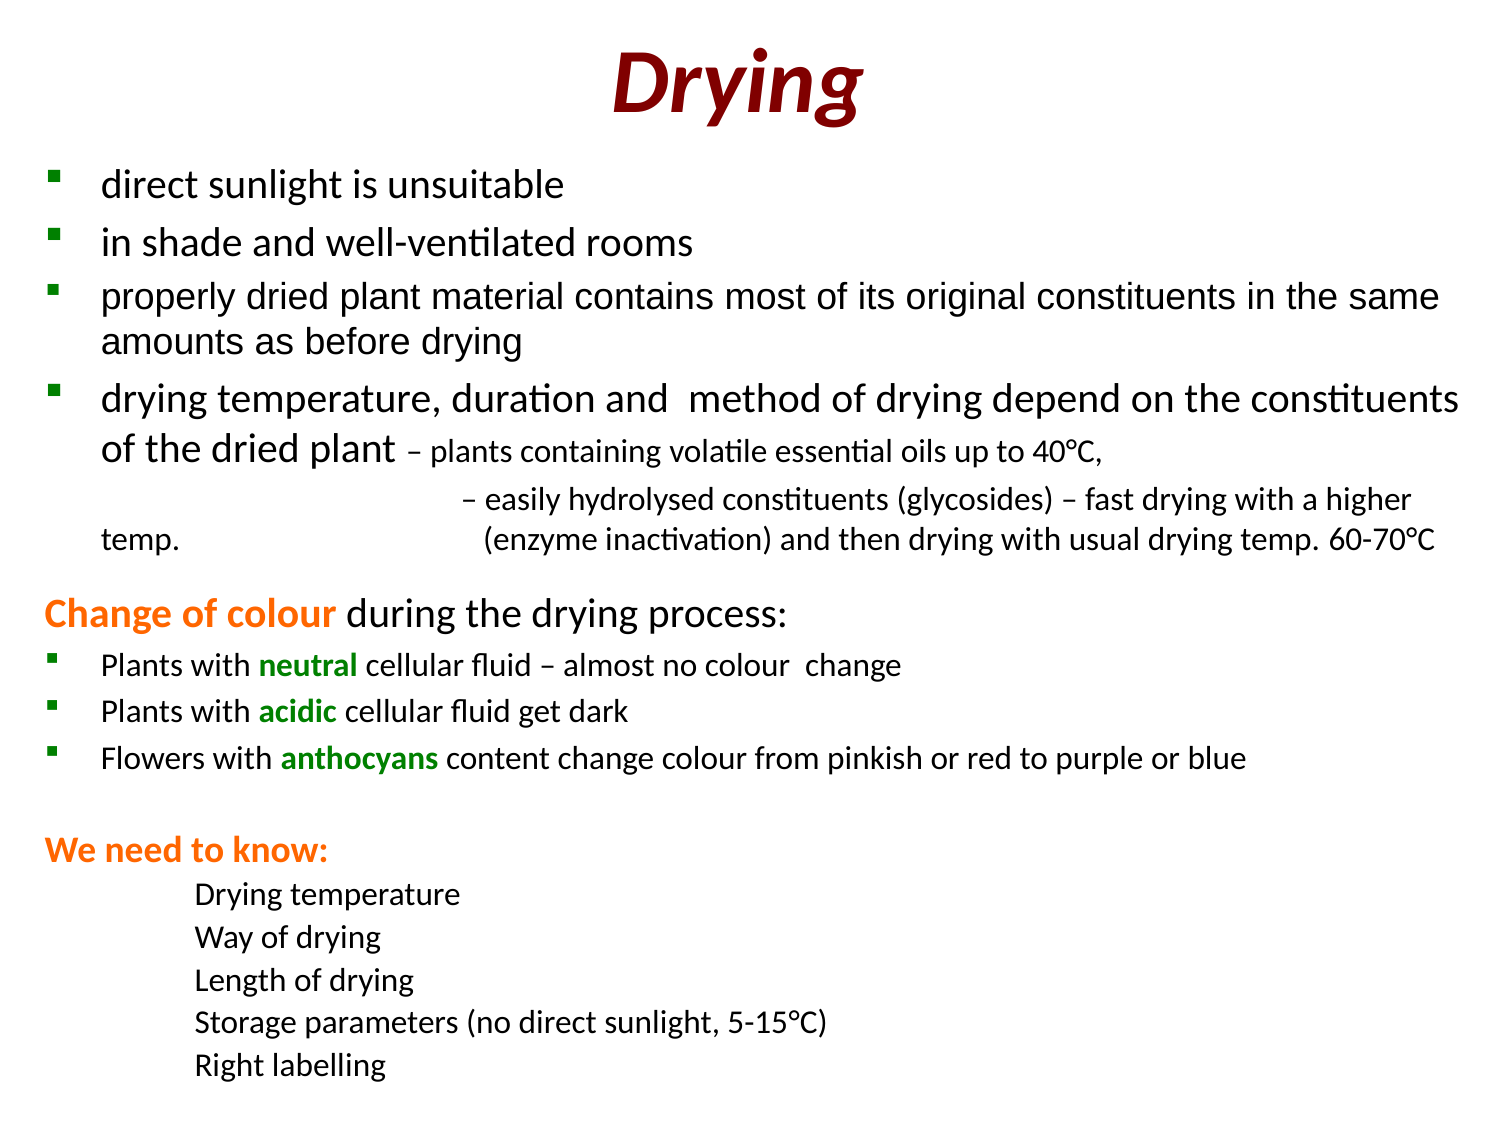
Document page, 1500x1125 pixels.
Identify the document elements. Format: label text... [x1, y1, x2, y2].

title Drying [63, 2, 1414, 149]
list direct sunlight is unsuitable in shade and well-ventilated rooms properly dried plant material contains most of its original constituents in the same amounts as before drying drying temperature, duration and method of drying depend on the constituents of the dried plant – plants containing volatile essential oils up to 40°C, – easily hydrolysed constituents (glycosides) – fast drying with a higher temp. (enzyme inactivation) and then drying with usual drying temp. 60-70°C Change of colour during the drying process: Plants with neutral cellular fluid – almost no colour change Plants with acidic cellular fluid get dark Flowers with anthocyans content change colour from pinkish or red to purple or blue We need to know: Drying temperature Way of drying Length of drying Storage parameters (no direct sunlight, 5-15°C) Right labelling [29, 149, 1500, 1106]
